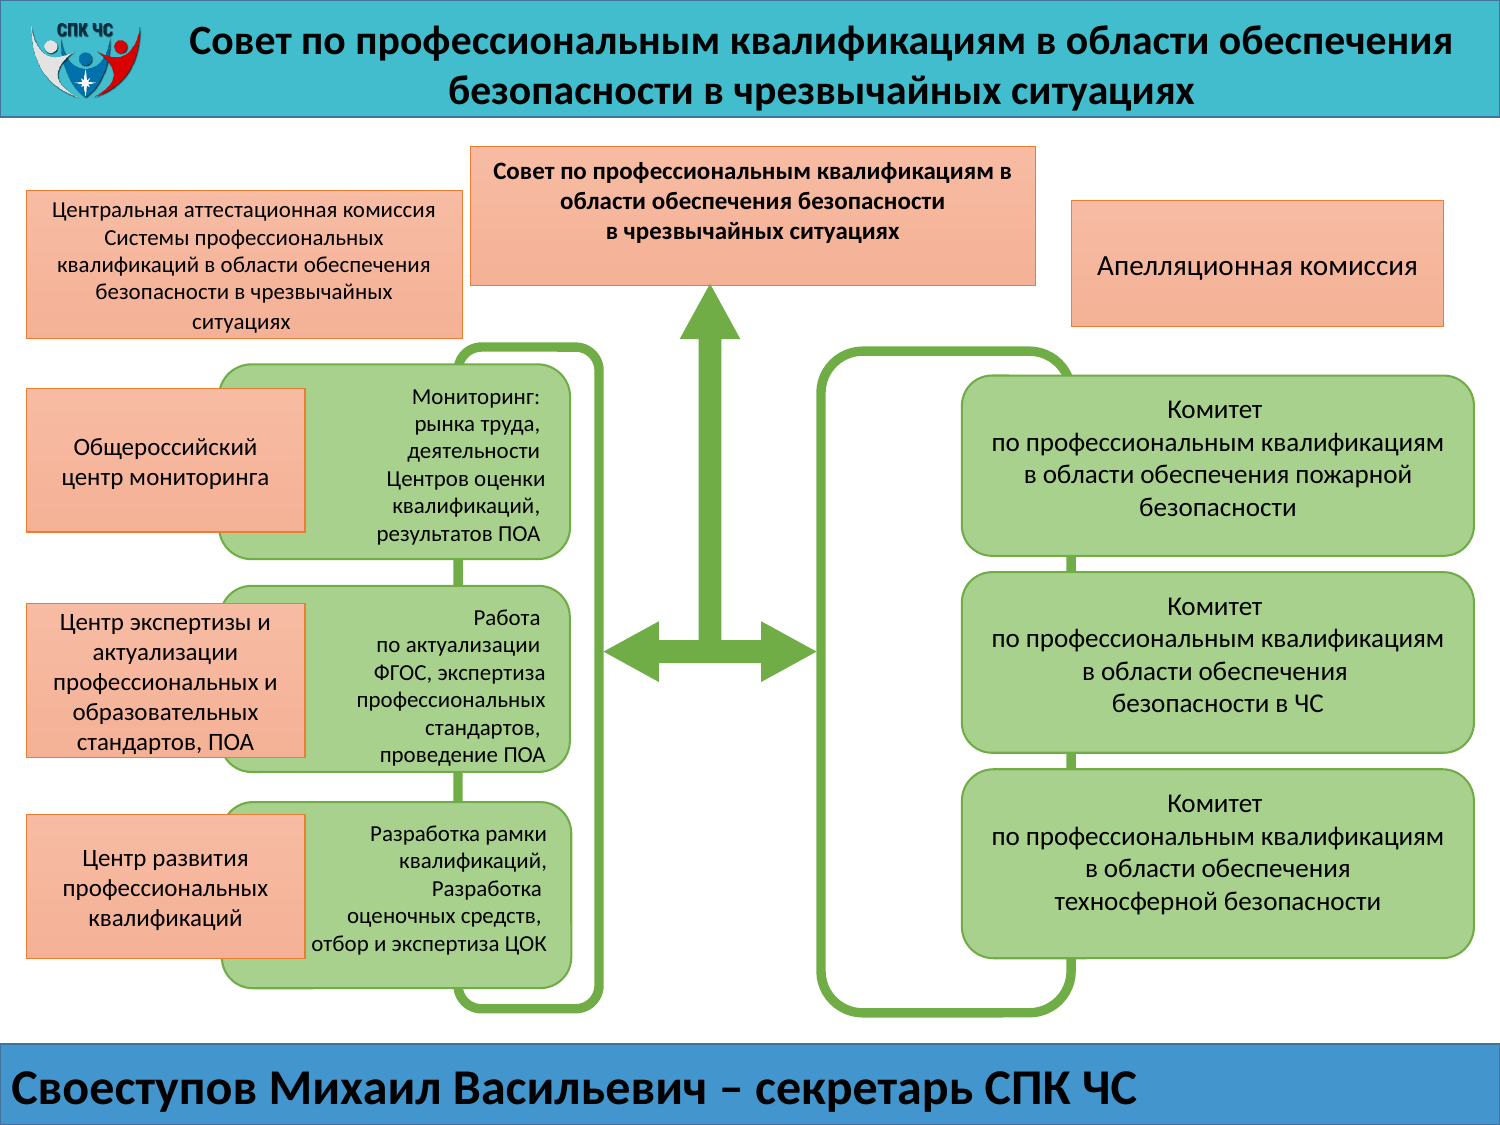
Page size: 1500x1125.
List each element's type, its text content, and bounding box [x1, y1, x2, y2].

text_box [25, 146, 1474, 1013]
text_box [0, 0, 1500, 118]
text_box Своеступов Михаил Васильевич – секретарь СПК ЧС [0, 1043, 1500, 1125]
